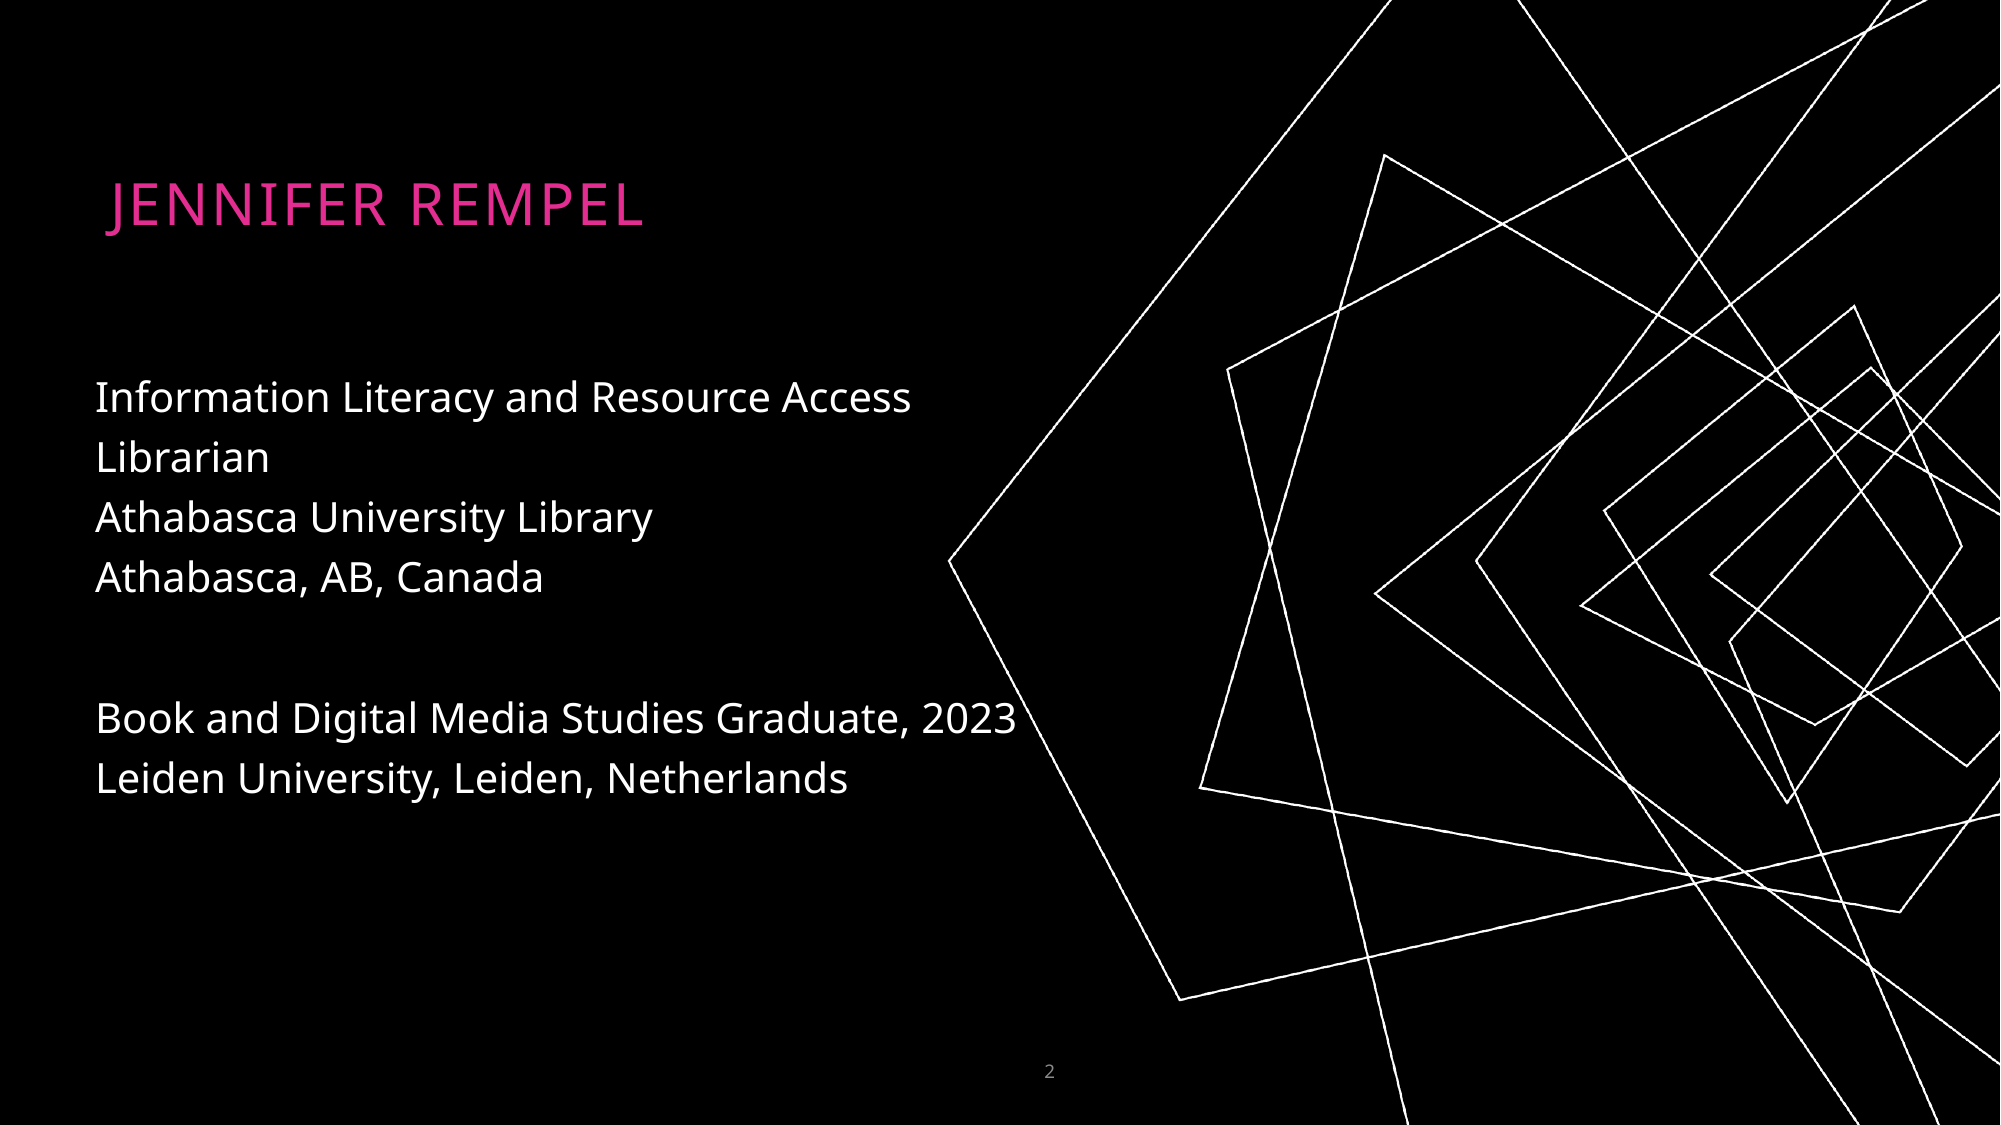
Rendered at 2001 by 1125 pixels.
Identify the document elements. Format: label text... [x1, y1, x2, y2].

slide_number 2 [908, 1042, 1071, 1103]
picture [900, 0, 2000, 1125]
list Information Literacy and Resource Access Librarian Athabasca University Library Athabasca, AB, Canada Book and Digital Media Studies Graduate, 2023 Leiden University, Leiden, Netherlands [80, 352, 1040, 936]
title Jennifer Rempel [94, 140, 810, 246]
